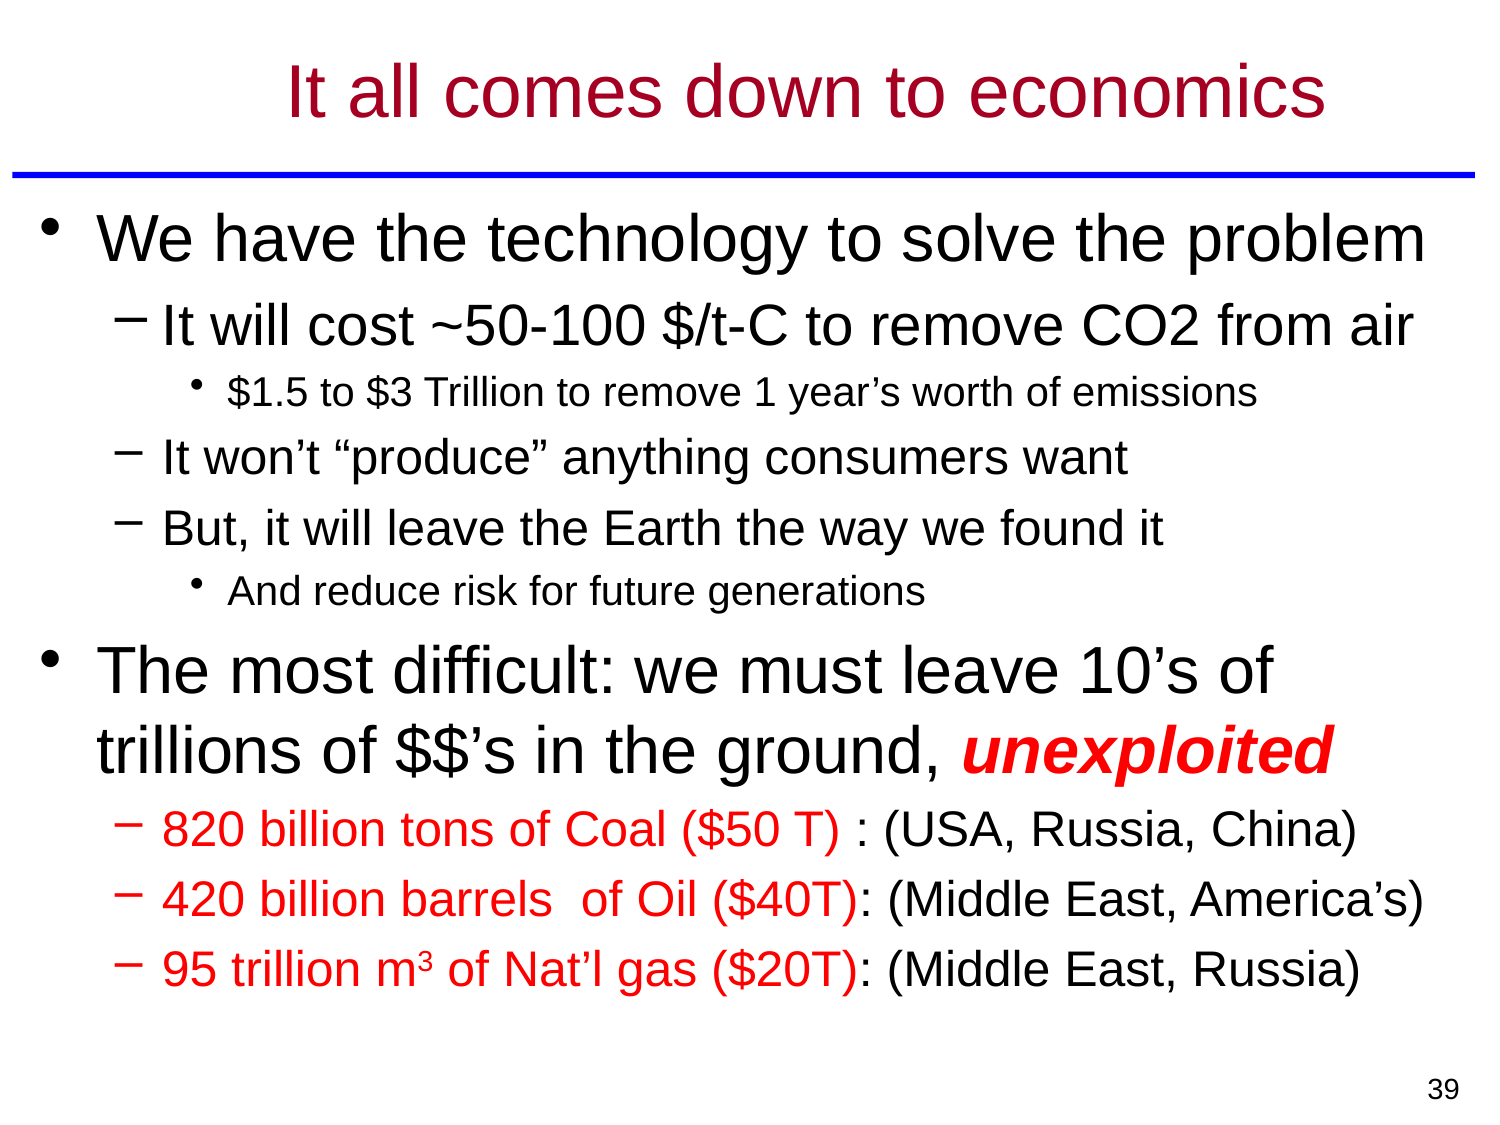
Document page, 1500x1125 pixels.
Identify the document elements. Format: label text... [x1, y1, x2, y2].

slide_number 39 [1374, 1062, 1475, 1103]
title It all comes down to economics [150, 0, 1463, 175]
list We have the technology to solve the problem It will cost ~50-100 $/t-C to remove CO2 from air $1.5 to $3 Trillion to remove 1 year’s worth of emissions It won’t “produce” anything consumers want But, it will leave the Earth the way we found it And reduce risk for future generations The most difficult: we must leave 10’s of trillions of $$’s in the ground, unexploited 820 billion tons of Coal ($50 T) : (USA, Russia, China) 420 billion barrels of Oil ($40T): (Middle East, America’s) 95 trillion m3 of Nat’l gas ($20T): (Middle East, Russia) [24, 187, 1463, 1100]
